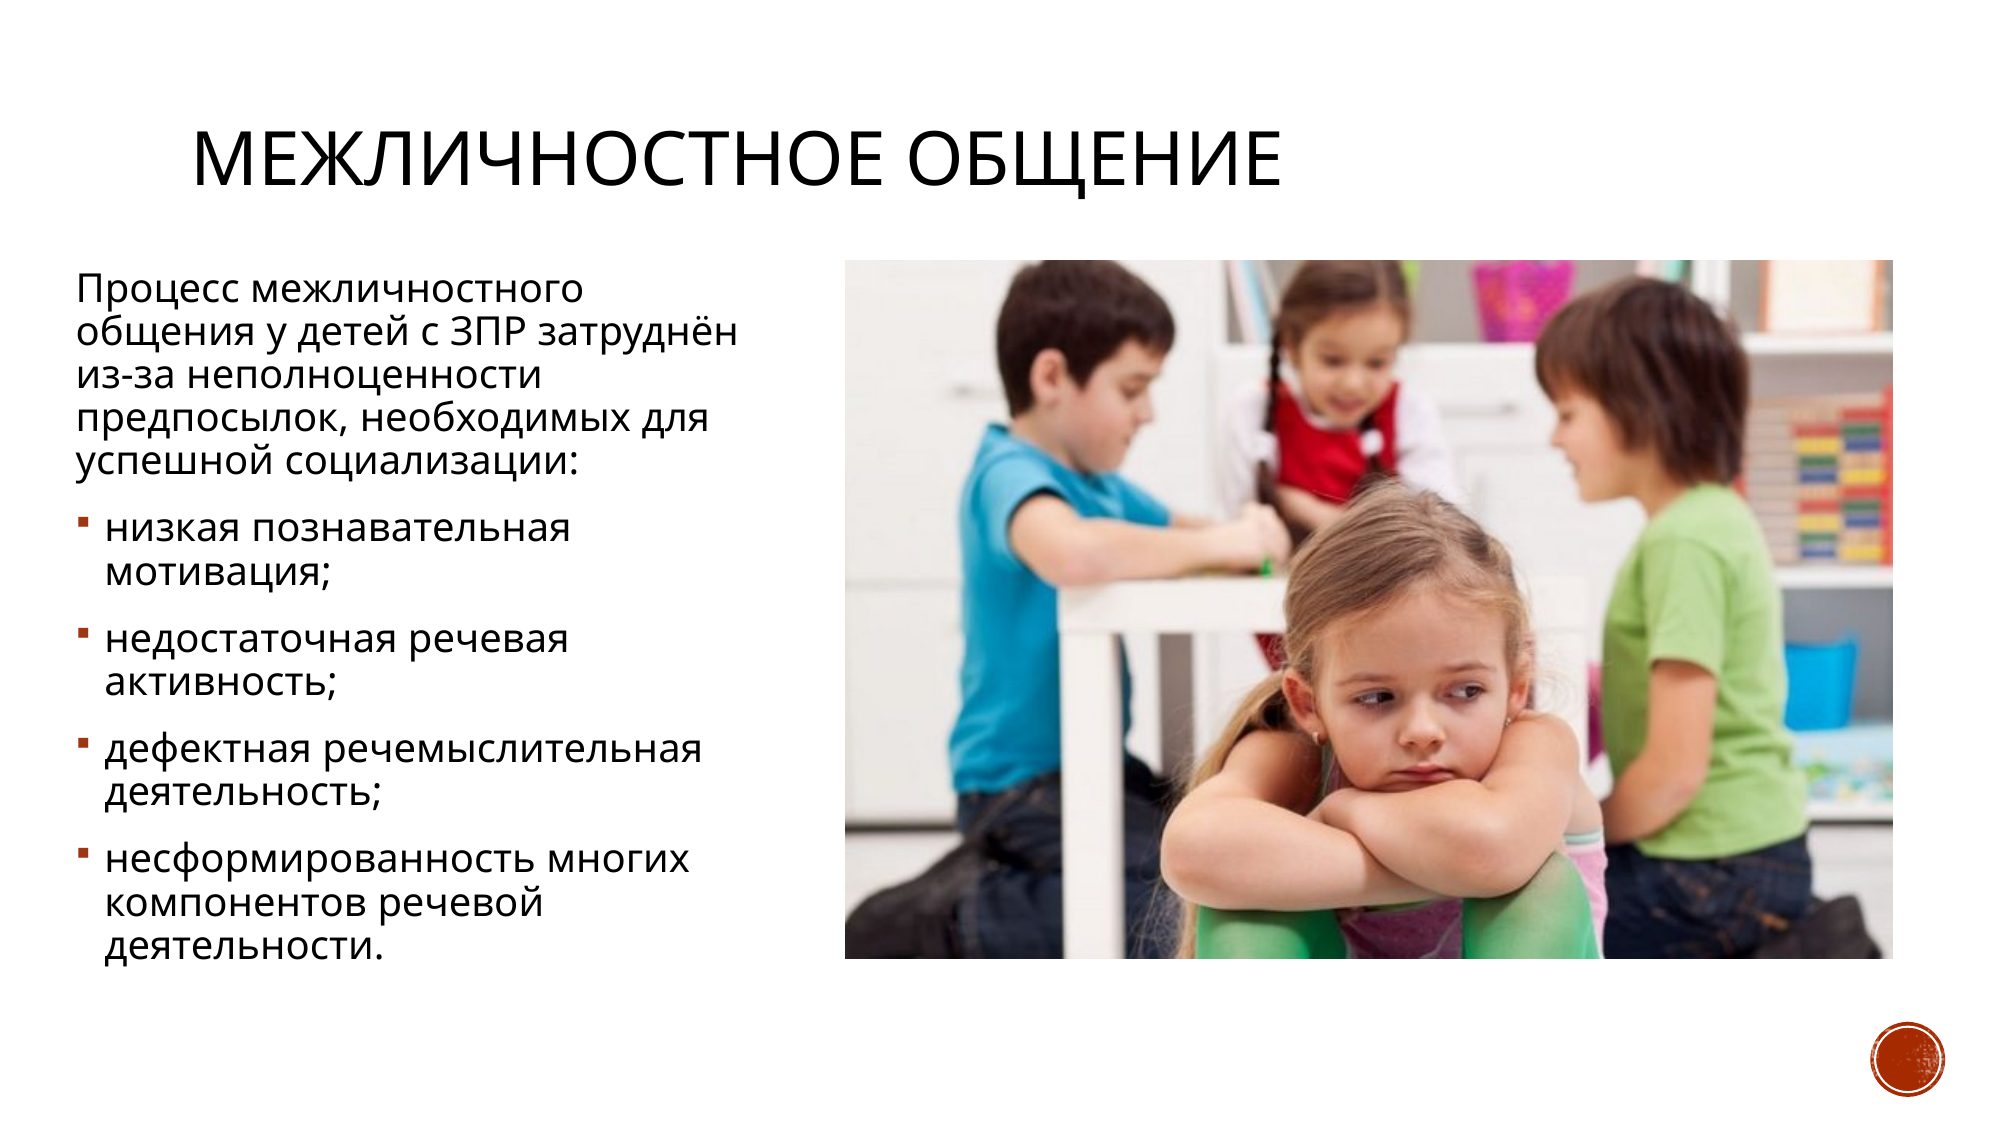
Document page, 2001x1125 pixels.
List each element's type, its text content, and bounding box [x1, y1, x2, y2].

list Процесс межличностного общения у детей с ЗПР затруднён из-за неполноценности предпосылок, необходимых для успешной социализации: низкая познавательная мотивация; недостаточная речевая активность; дефектная речемыслительная деятельность; несформированность многих компонентов речевой деятельности. [60, 260, 774, 1103]
picture [845, 260, 1893, 959]
title Межличностное общение [175, 63, 1400, 261]
